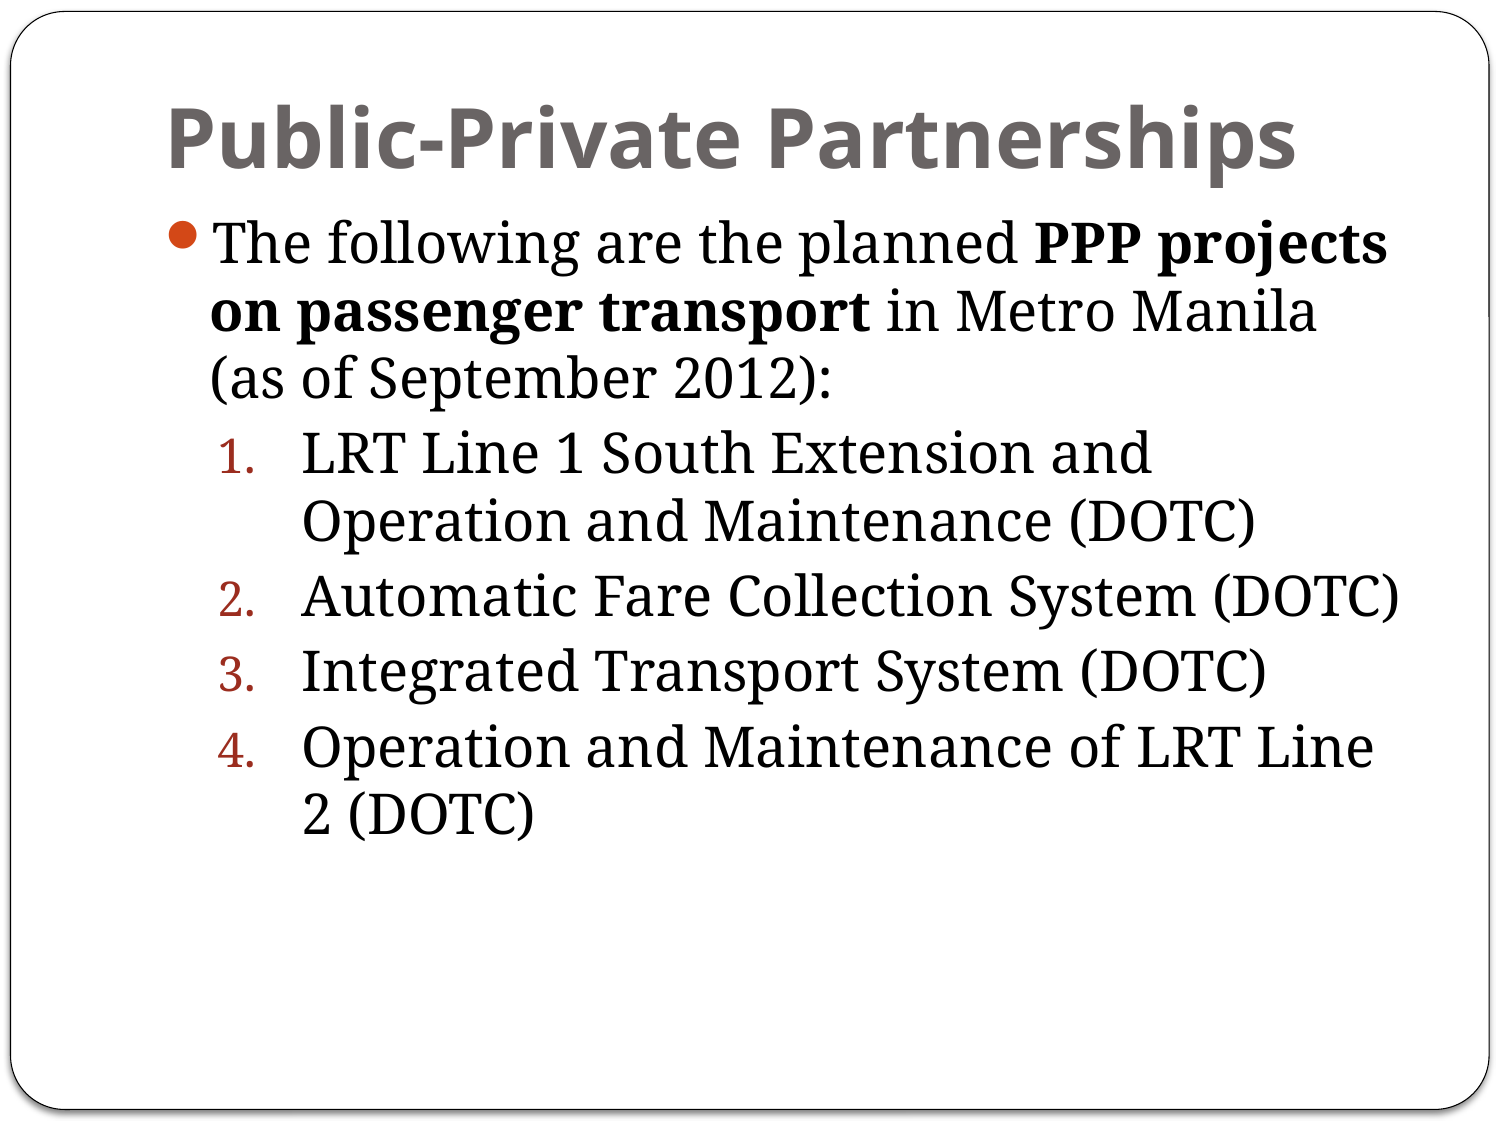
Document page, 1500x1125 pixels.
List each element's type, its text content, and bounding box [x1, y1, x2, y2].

title Public-Private Partnerships [150, 12, 1425, 200]
list The following are the planned PPP projects on passenger transport in Metro Manila (as of September 2012): LRT Line 1 South Extension and Operation and Maintenance (DOTC) Automatic Fare Collection System (DOTC) Integrated Transport System (DOTC) Operation and Maintenance of LRT Line 2 (DOTC) [150, 200, 1425, 950]
